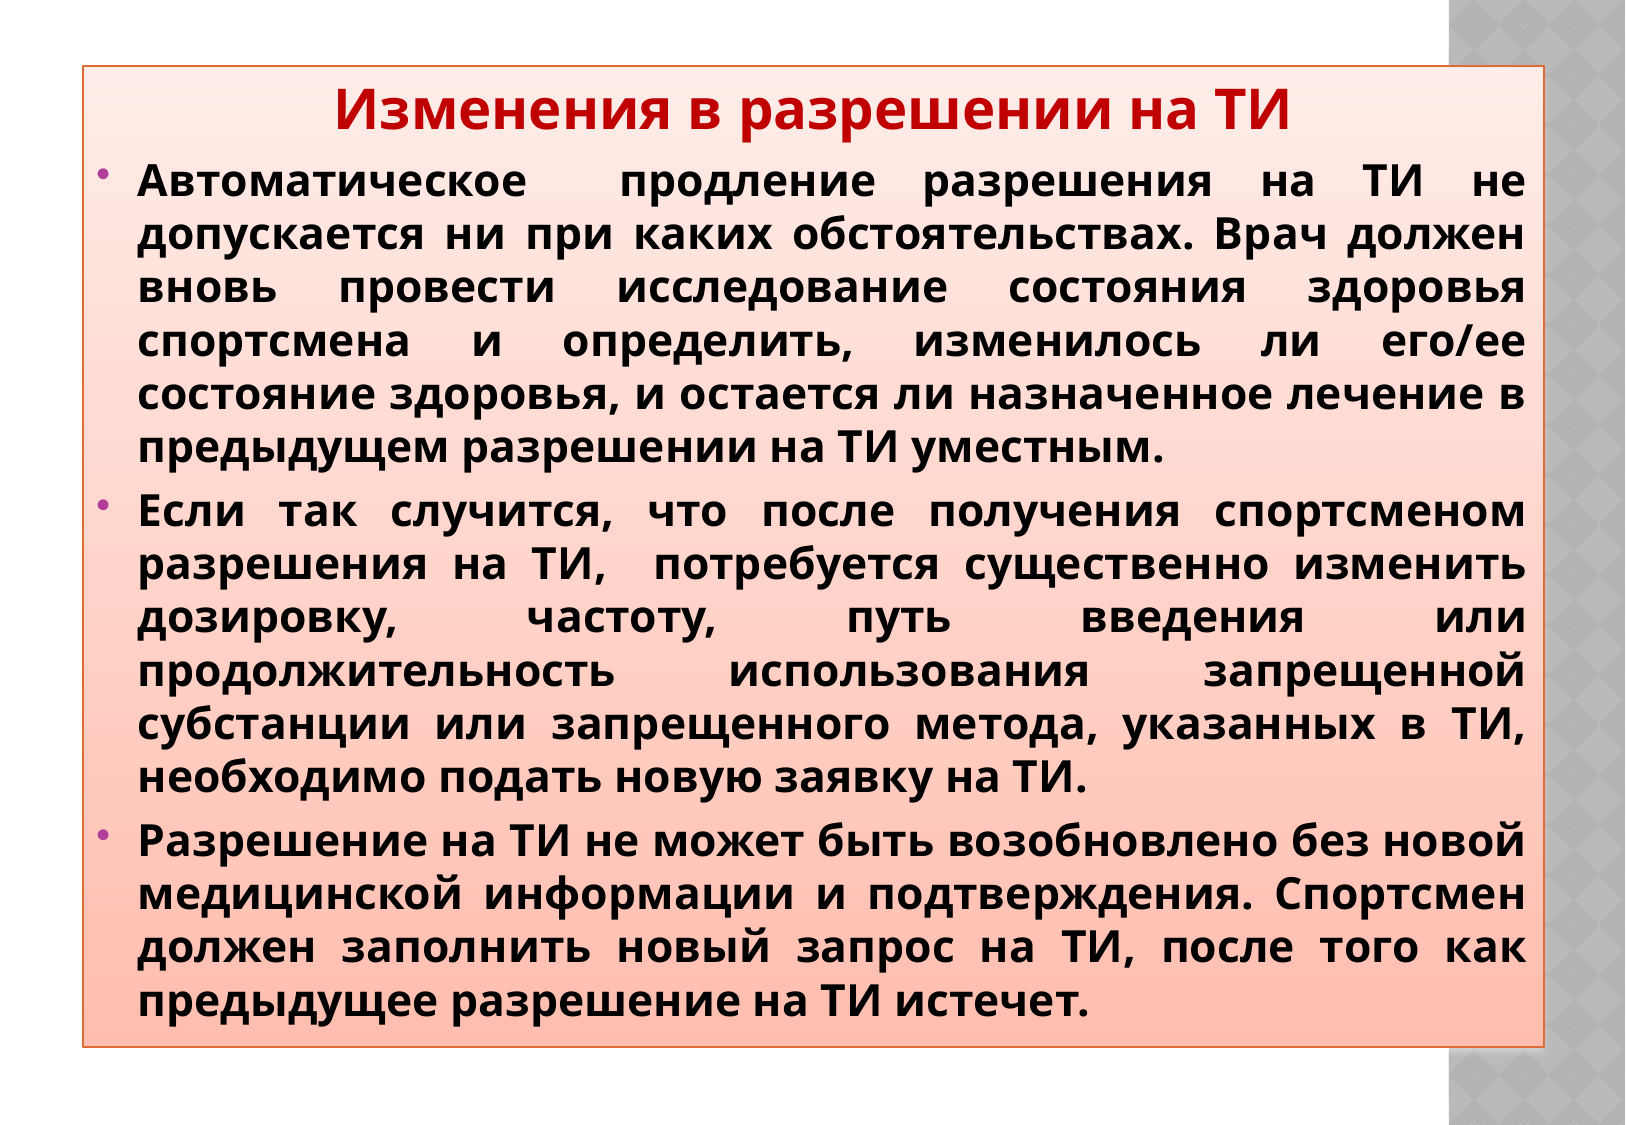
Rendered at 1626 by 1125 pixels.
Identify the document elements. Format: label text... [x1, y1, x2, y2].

list Изменения в разрешении на ТИ Автоматическое продление разрешения на ТИ не допускается ни при каких обстоятельствах. Врач должен вновь провести исследование состояния здоровья спортсмена и определить, изменилось ли его/ее состояние здоровья, и остается ли назначенное лечение в предыдущем разрешении на ТИ уместным. Если так случится, что после получения спортсменом разрешения на ТИ, потребуется существенно изменить дозировку, частоту, путь введения или продолжительность использования запрещенной субстанции или запрещенного метода, указанных в ТИ, необходимо подать новую заявку на ТИ. Разрешение на ТИ не может быть возобновлено без новой медицинской информации и подтверждения. Спортсмен должен заполнить новый запрос на ТИ, после того как предыдущее разрешение на ТИ истечет. [82, 65, 1545, 1048]
